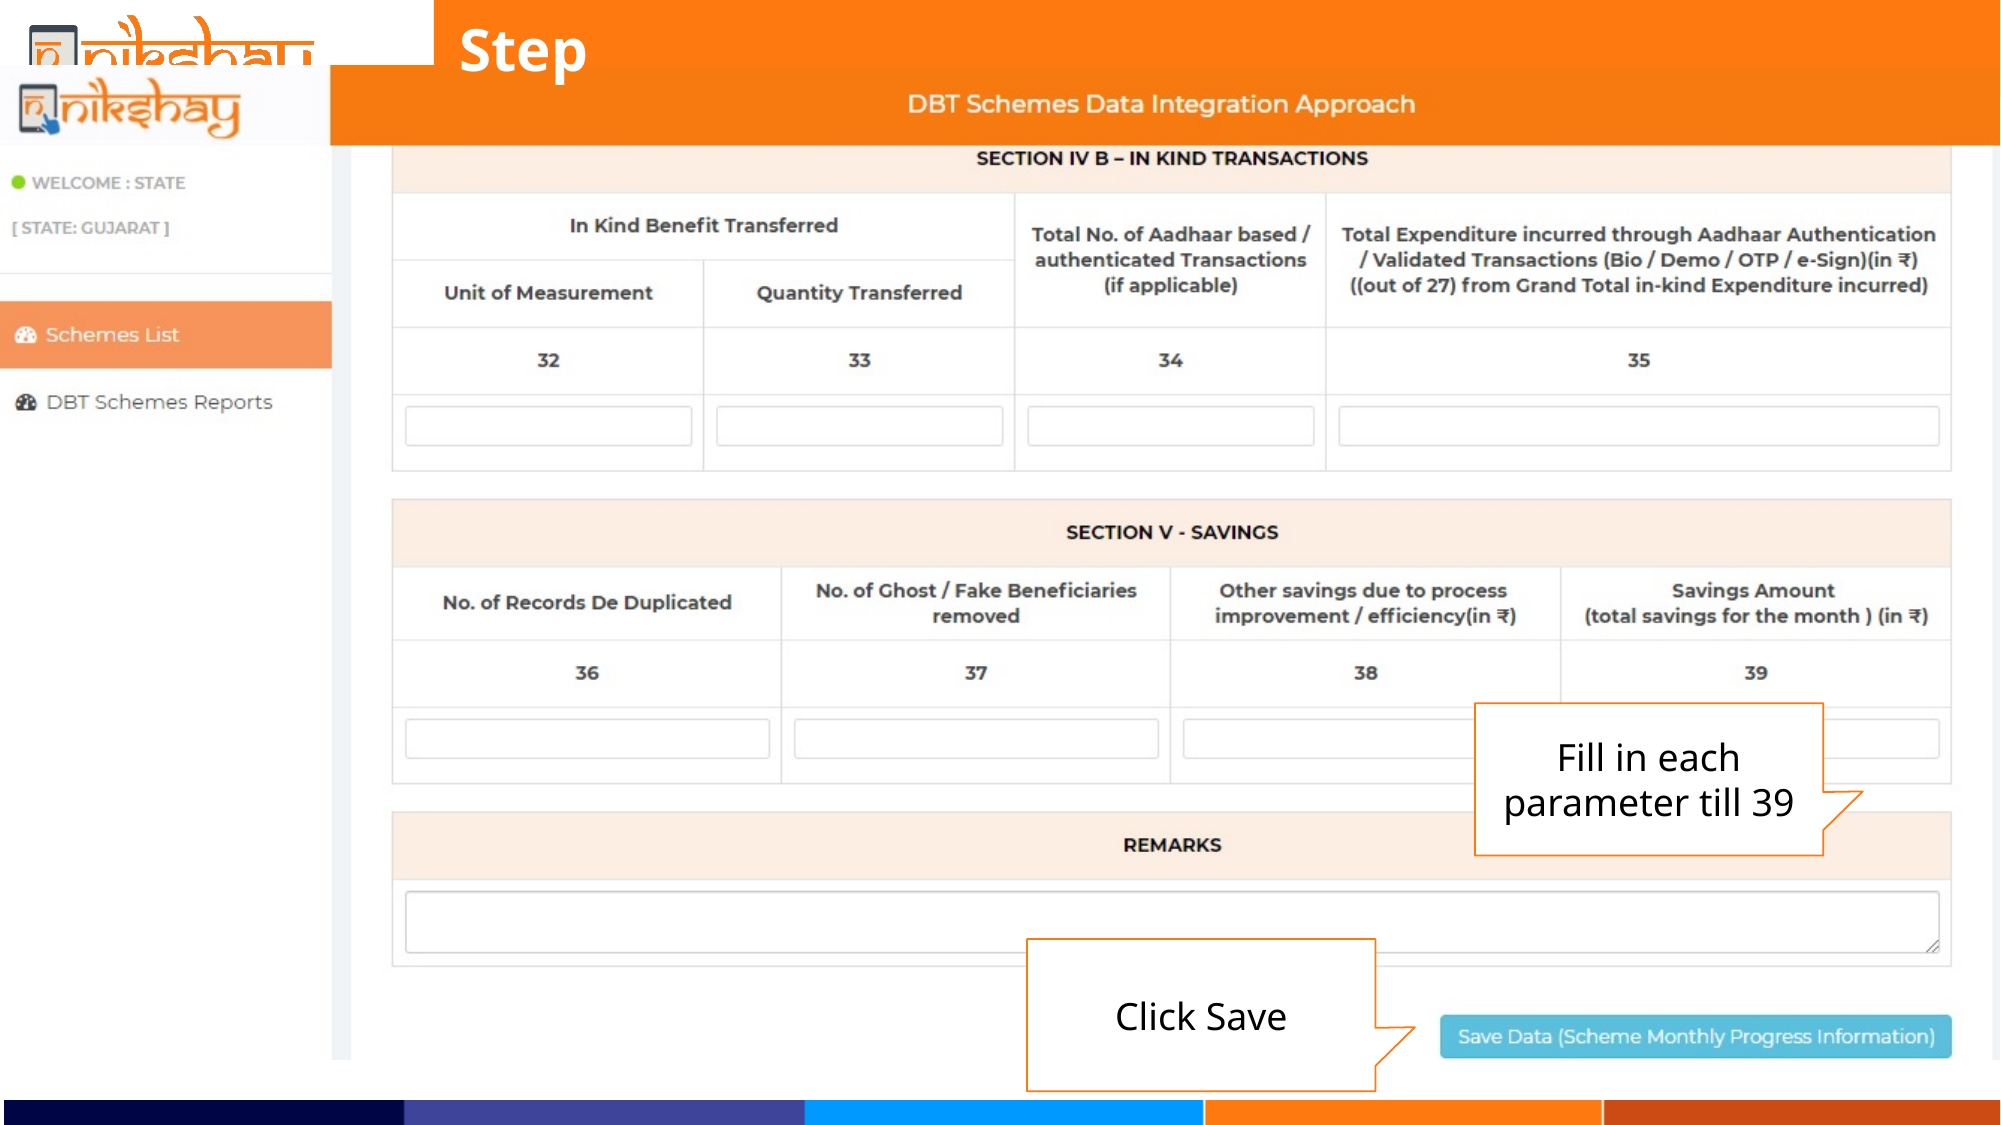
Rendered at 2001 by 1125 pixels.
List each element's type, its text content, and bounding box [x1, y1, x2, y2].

text_box Step [444, 5, 1890, 64]
picture [0, 0, 2000, 1061]
picture [4, 1100, 2001, 1125]
text_box Click Save [1026, 1061, 1382, 1093]
